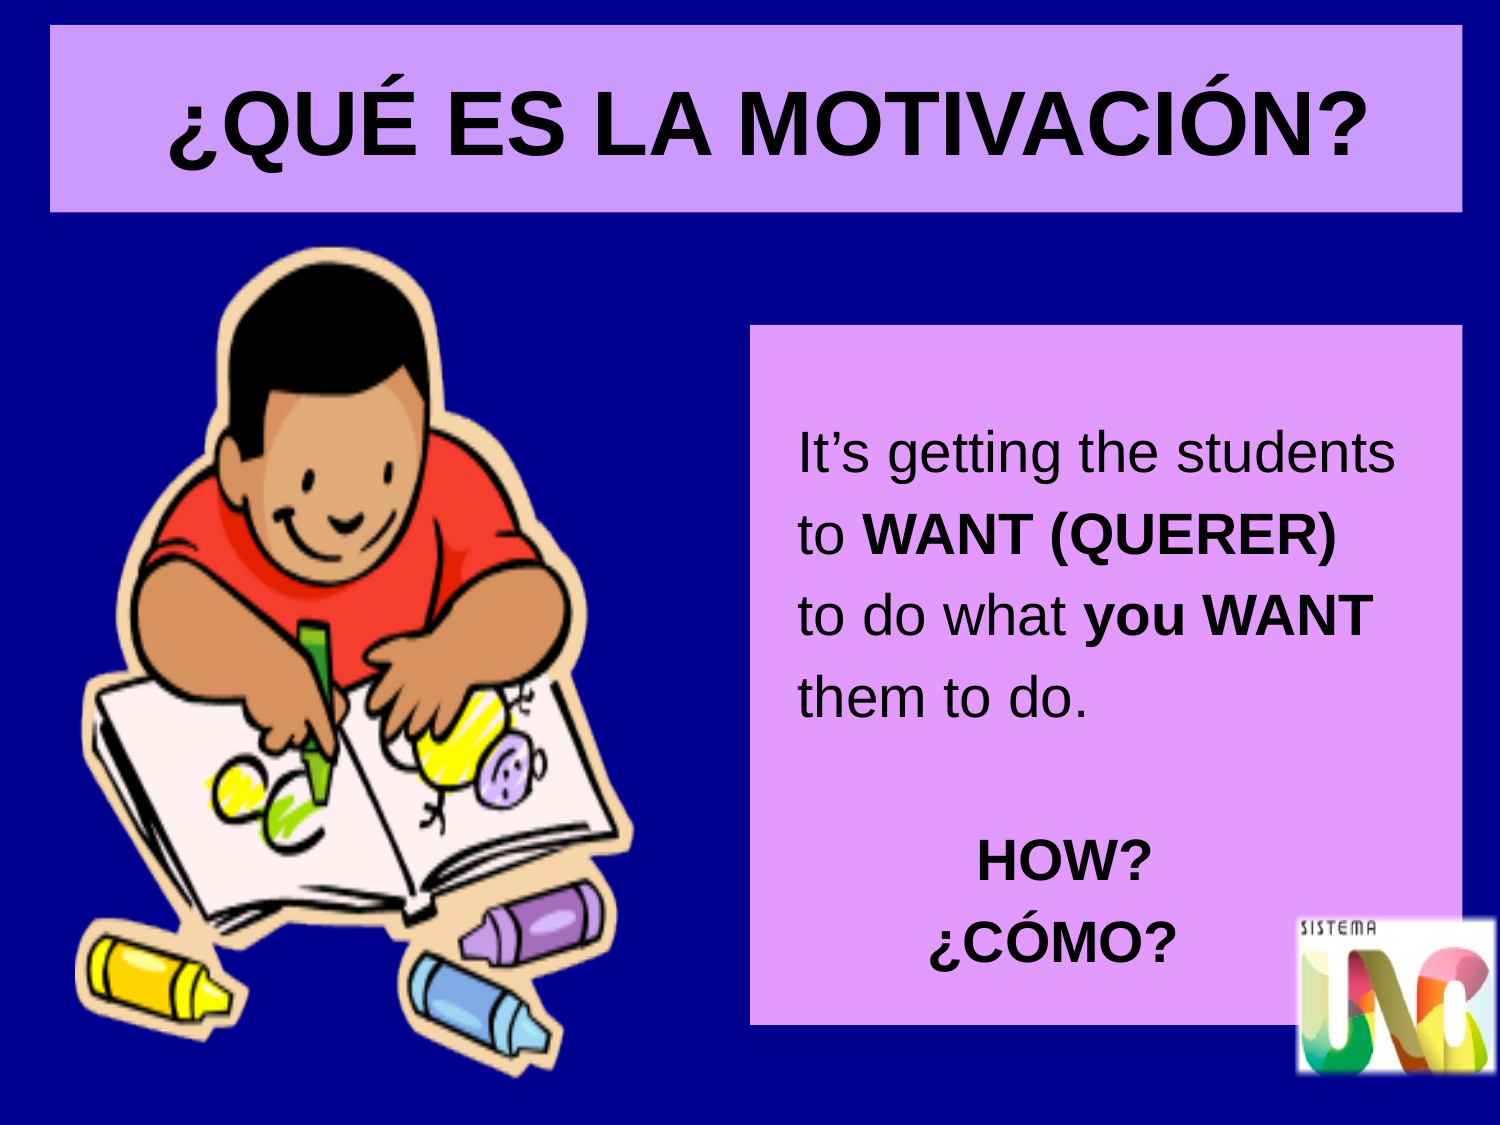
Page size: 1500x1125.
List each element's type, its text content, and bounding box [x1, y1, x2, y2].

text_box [74, 237, 638, 1088]
picture [1291, 912, 1500, 1079]
title ¿QUÉ ES LA MOTIVACIÓN? [50, 24, 1463, 213]
list It’s getting the students to WANT (QUERER) to do what you WANT them to do. HOW? ¿CÓMO? [750, 324, 1463, 1025]
